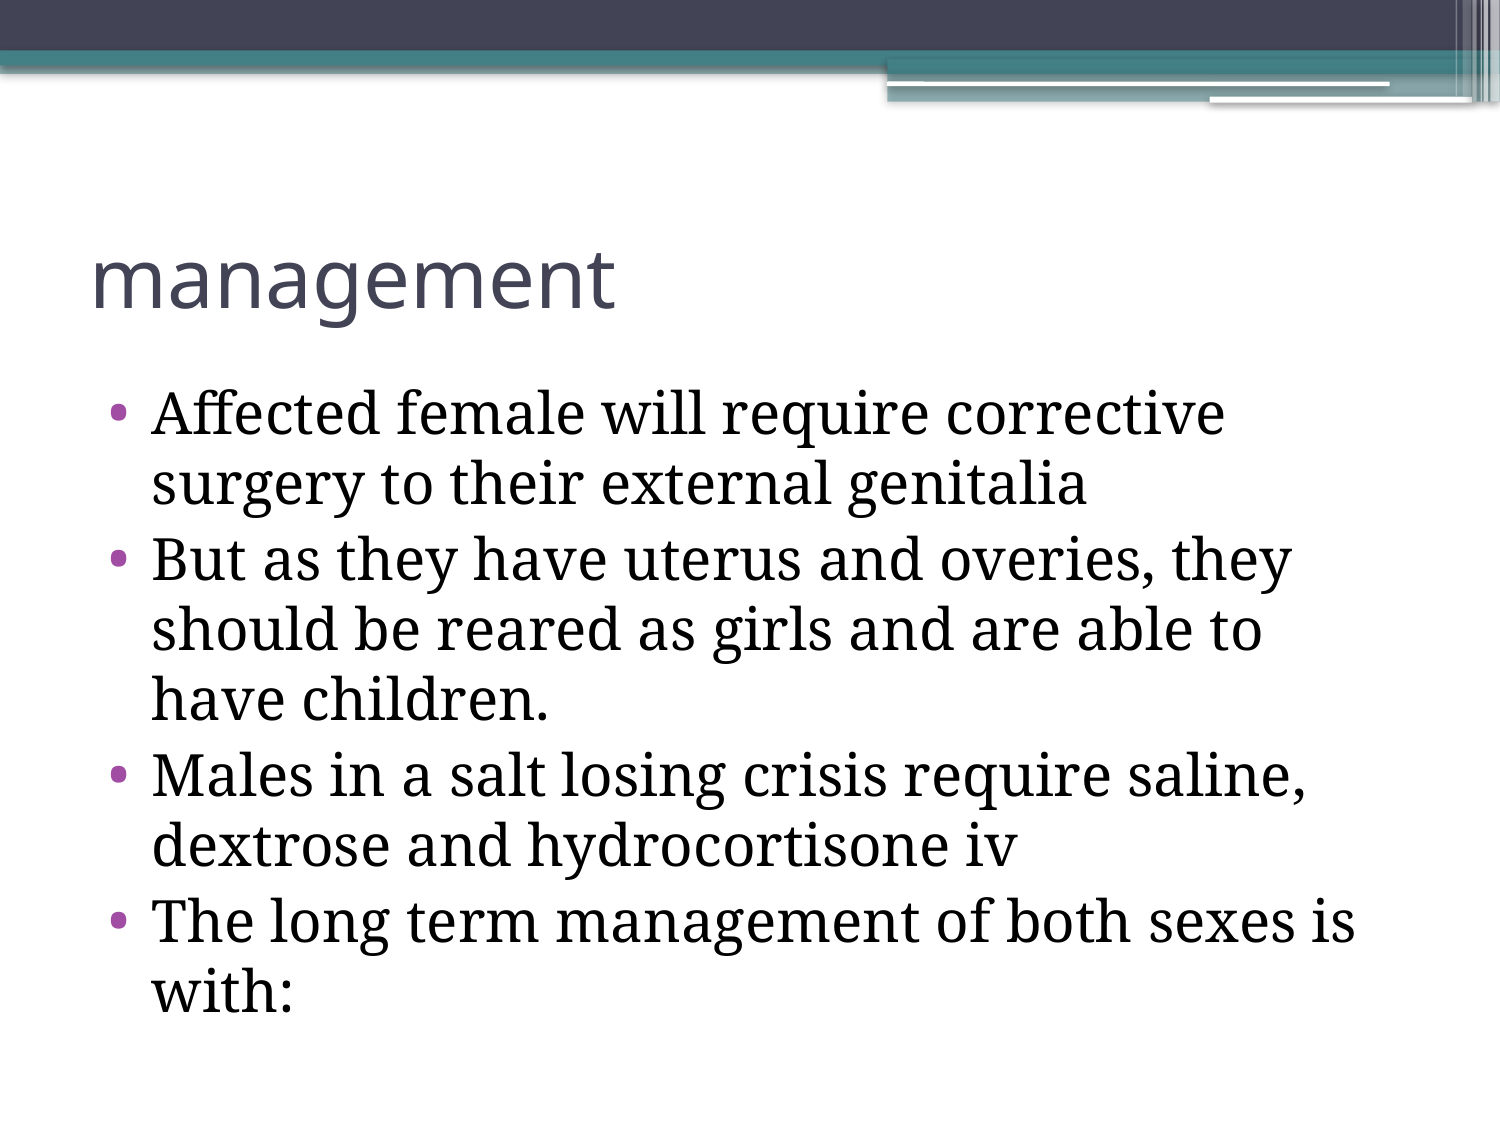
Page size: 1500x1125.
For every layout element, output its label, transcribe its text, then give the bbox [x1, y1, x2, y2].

title management [75, 187, 1425, 363]
list Affected female will require corrective surgery to their external genitalia But as they have uterus and overies, they should be reared as girls and are able to have children. Males in a salt losing crisis require saline, dextrose and hydrocortisone iv The long term management of both sexes is with: [75, 368, 1425, 1079]
